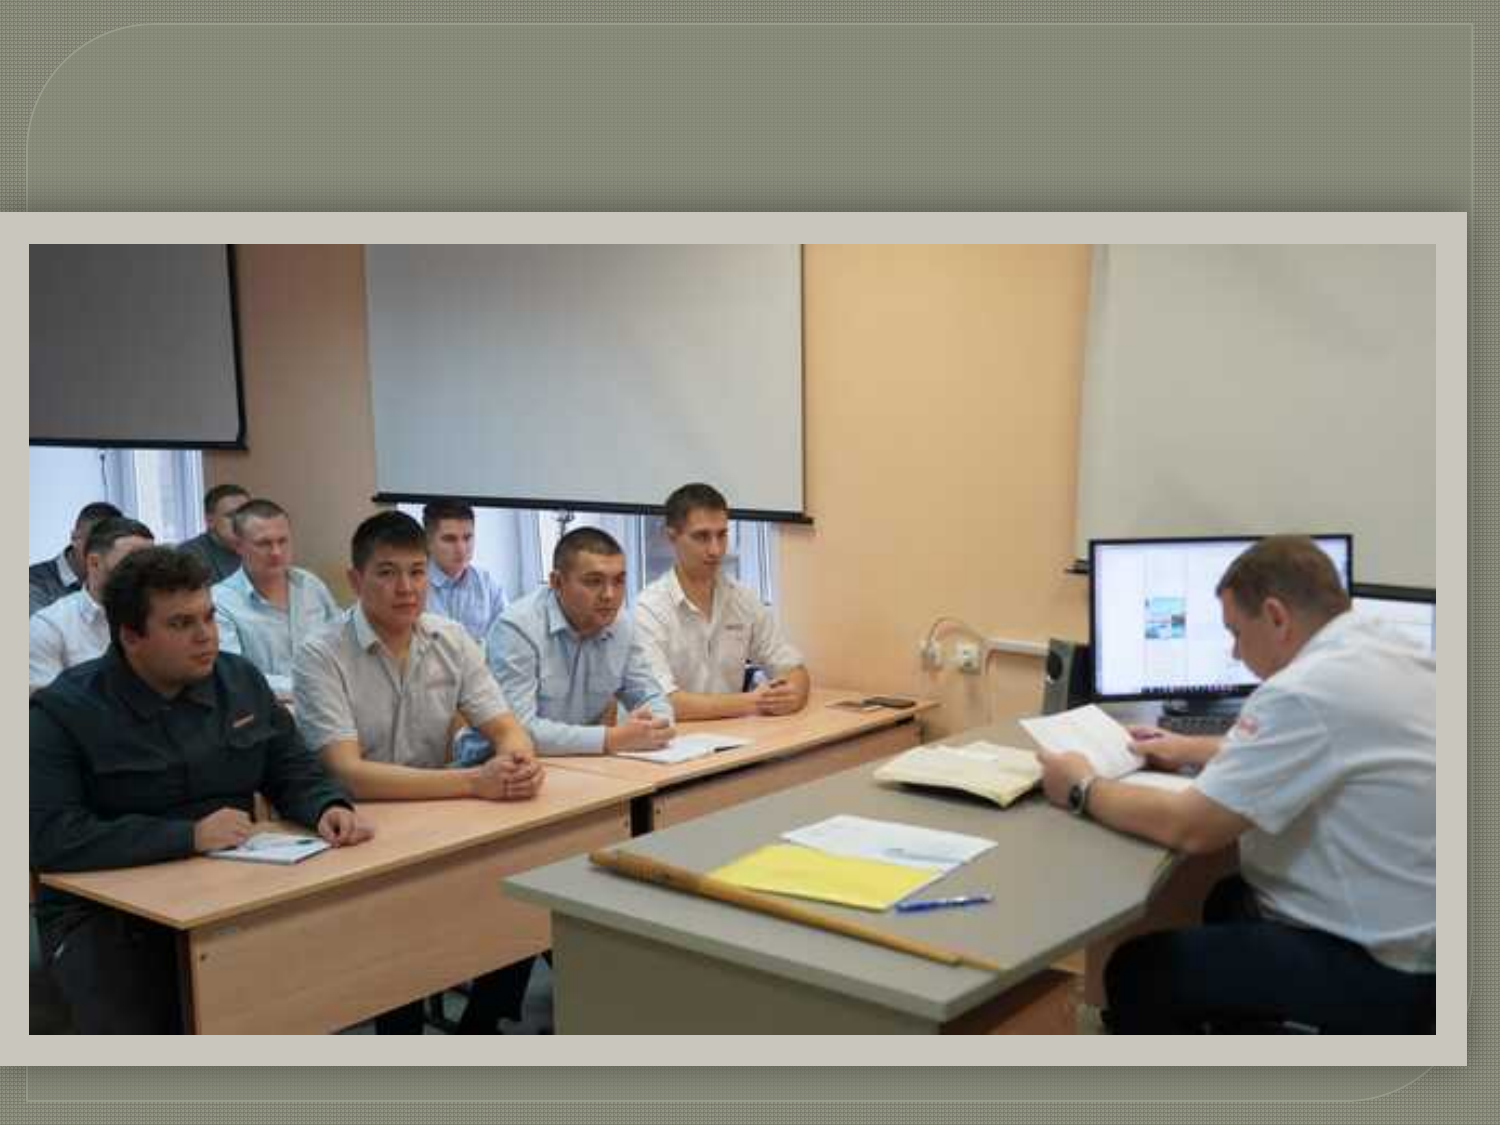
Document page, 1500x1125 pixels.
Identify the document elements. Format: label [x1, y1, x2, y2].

picture [29, 243, 1437, 1036]
